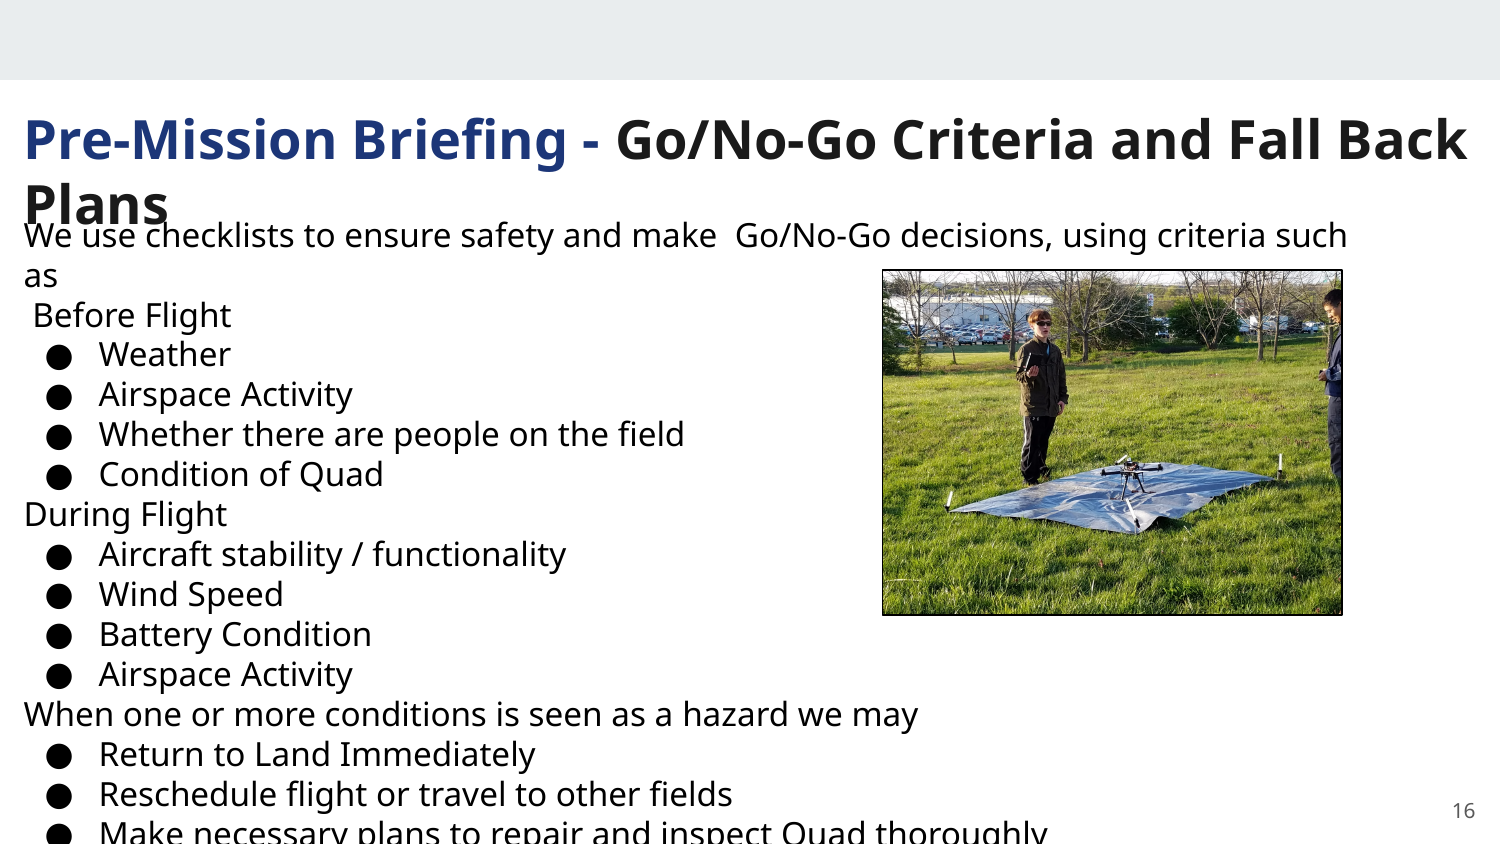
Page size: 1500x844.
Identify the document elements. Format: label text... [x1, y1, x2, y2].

list We use checklists to ensure safety and make Go/No-Go decisions, using criteria such as Before Flight Weather Airspace Activity Whether there are people on the field Condition of Quad During Flight Aircraft stability / functionality Wind Speed Battery Condition Airspace Activity When one or more conditions is seen as a hazard we may Return to Land Immediately Reschedule flight or travel to other fields Make necessary plans to repair and inspect Quad thoroughly [8, 198, 1407, 829]
slide_number ‹#› [1400, 779, 1491, 844]
picture [882, 270, 1342, 615]
title Pre-Mission Briefing - Go/No-Go Criteria and Fall Back Plans [8, 90, 1488, 179]
